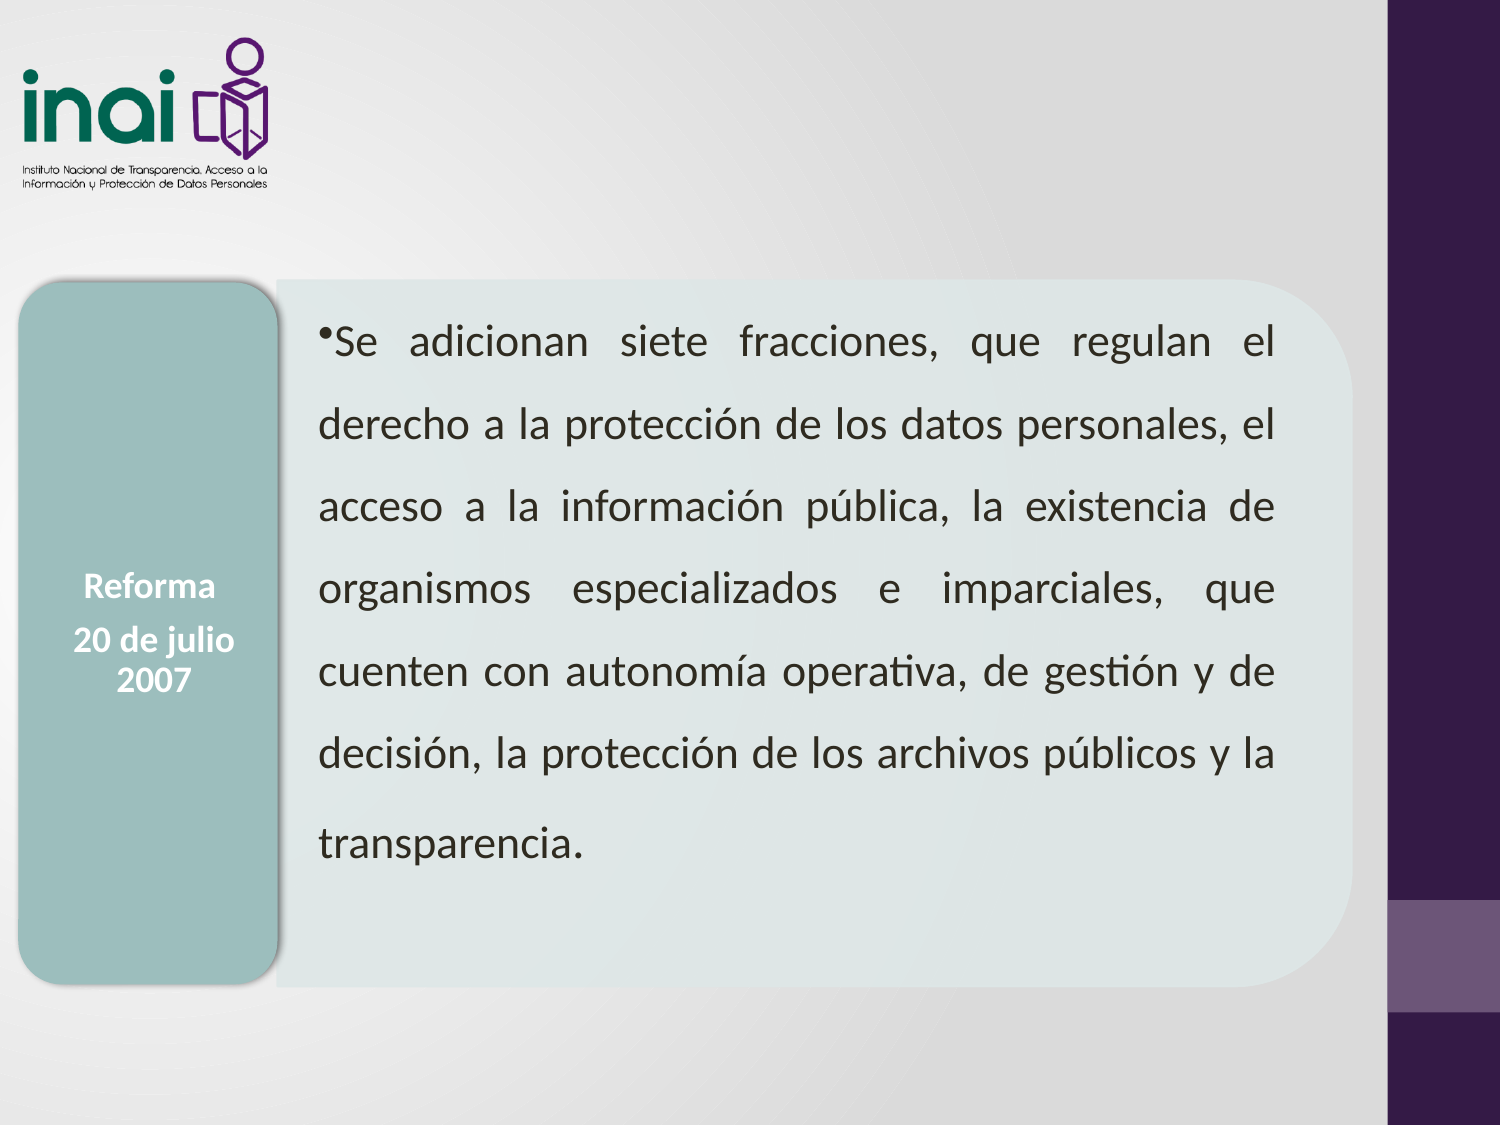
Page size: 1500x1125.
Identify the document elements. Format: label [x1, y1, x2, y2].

picture [0, 1, 291, 227]
text_box [1365, 576, 1500, 698]
text_box [17, 172, 1353, 1095]
